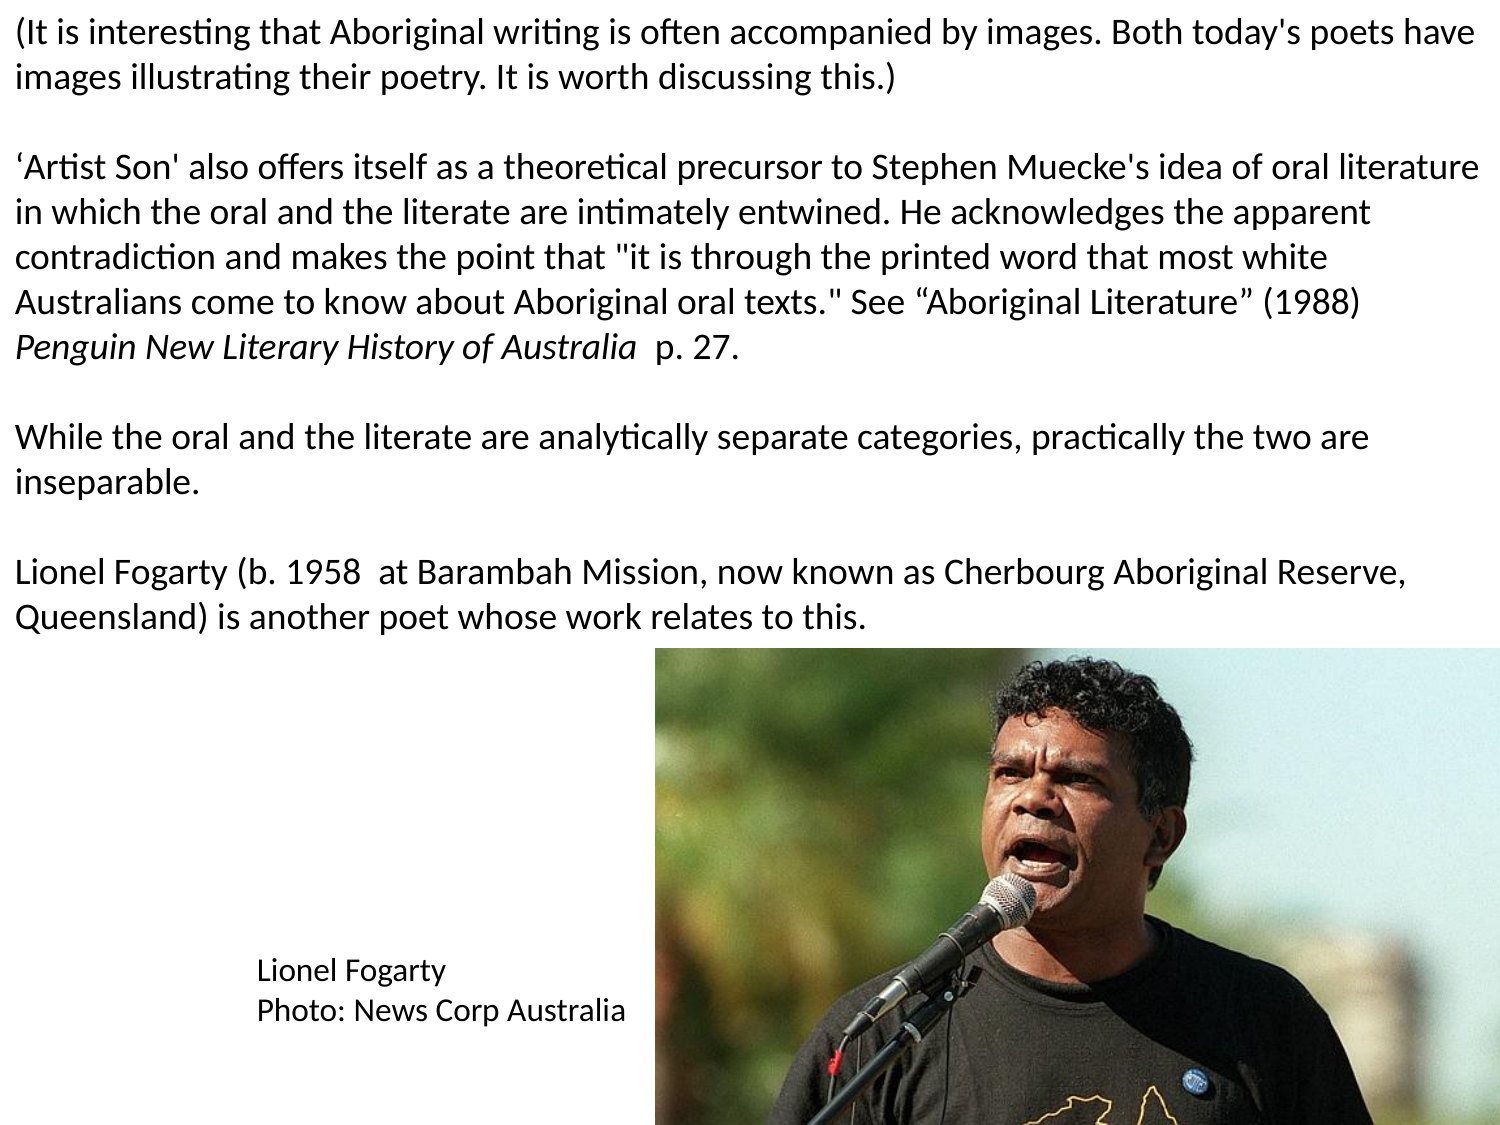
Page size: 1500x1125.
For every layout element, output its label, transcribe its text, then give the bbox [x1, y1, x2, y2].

picture [655, 648, 1500, 1125]
text_box (It is interesting that Aboriginal writing is often accompanied by images. Both today's poets have images illustrating their poetry. It is worth discussing this.) ‘Artist Son' also offers itself as a theoretical precursor to Stephen Muecke's idea of oral literature in which the oral and the literate are intimately entwined. He acknowledges the apparent contradiction and makes the point that "it is through the printed word that most white Australians come to know about Aboriginal oral texts." See “Aboriginal Literature” (1988) Penguin New Literary History of Australia p. 27. While the oral and the literate are analytically separate categories, practically the two are inseparable. Lionel Fogarty (b. 1958 at Barambah Mission, now known as Cherbourg Aboriginal Reserve, Queensland) is another poet whose work relates to this. [0, 0, 1500, 780]
text_box Lionel Fogarty Photo: News Corp Australia [242, 940, 650, 1036]
